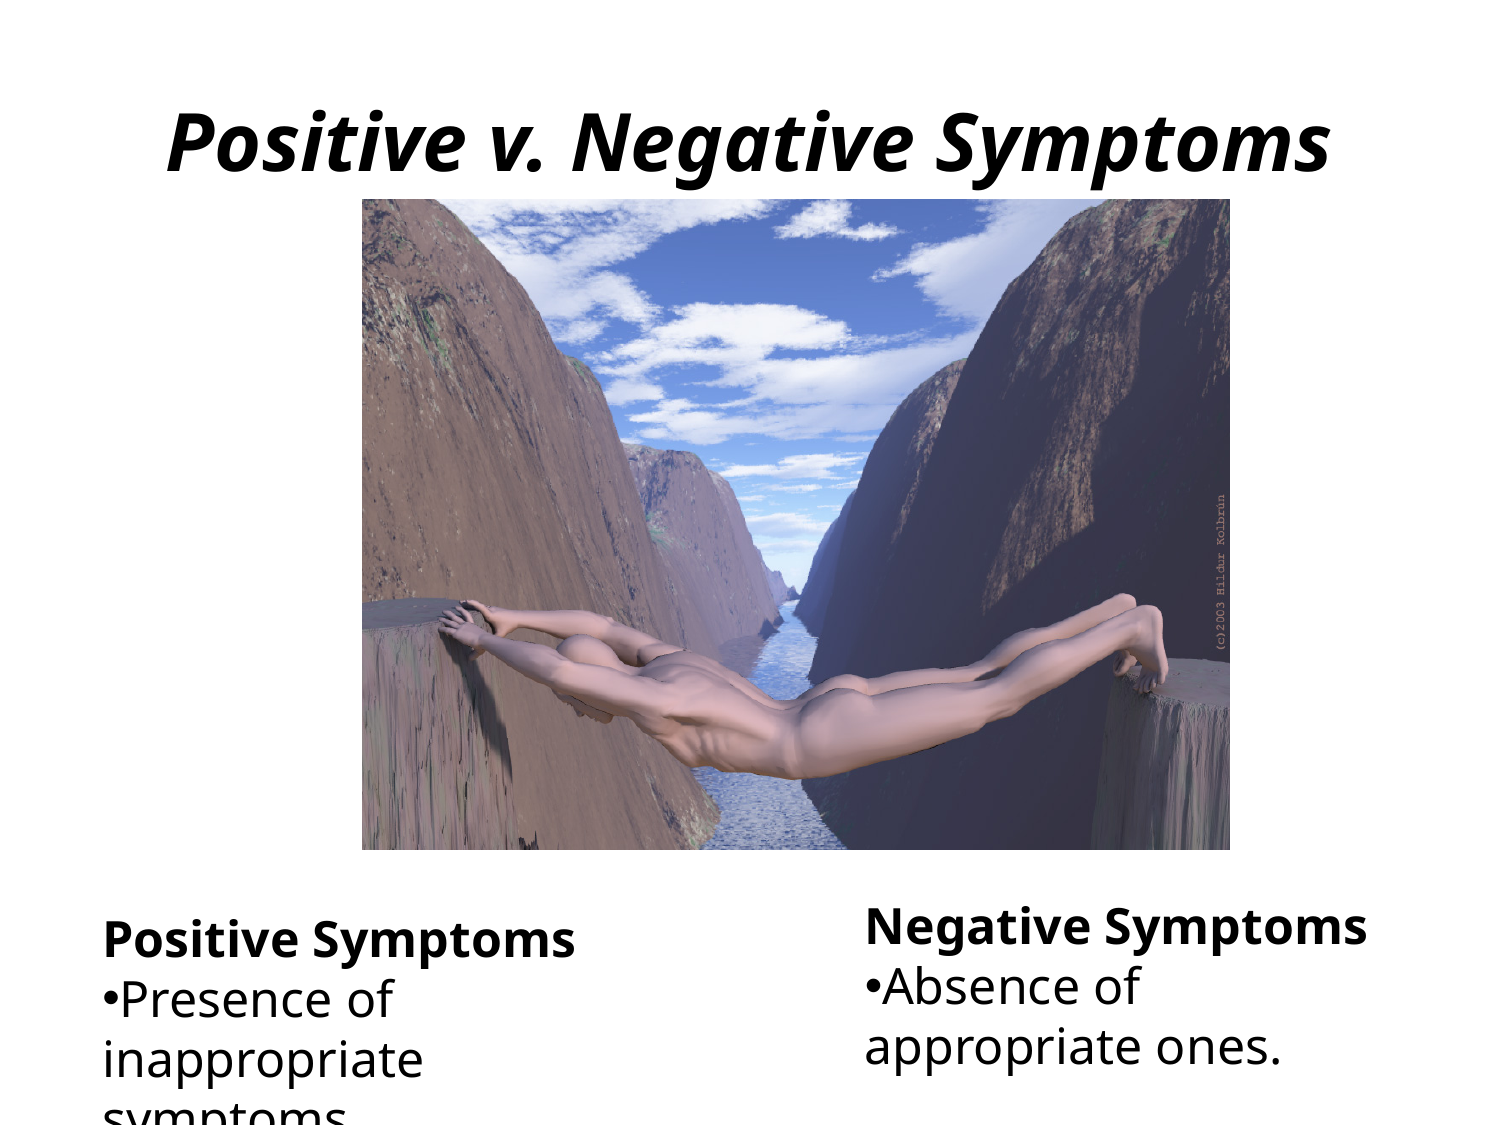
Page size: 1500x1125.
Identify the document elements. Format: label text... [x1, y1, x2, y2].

title Positive v. Negative Symptoms [75, 45, 1425, 233]
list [362, 199, 1230, 851]
text_box Negative Symptoms Absence of appropriate ones. [849, 887, 1425, 1083]
text_box Positive Symptoms Presence of inappropriate symptoms [87, 899, 688, 1125]
